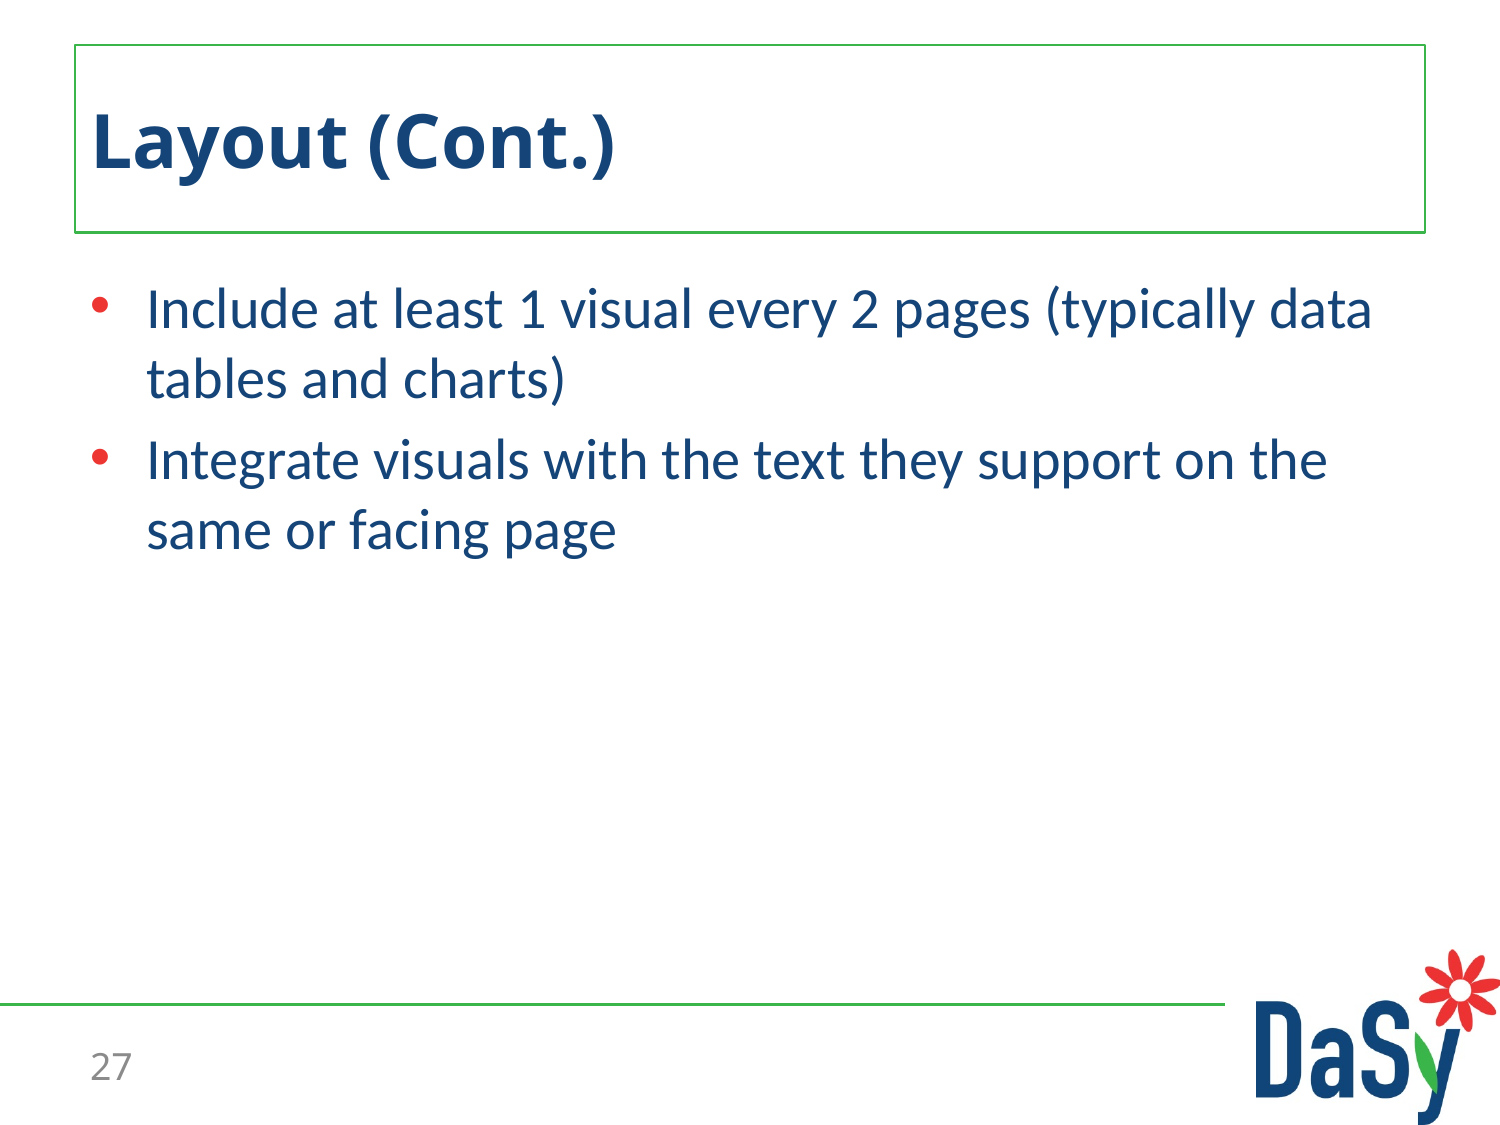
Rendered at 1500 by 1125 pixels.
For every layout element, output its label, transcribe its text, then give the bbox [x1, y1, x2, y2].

picture [1256, 949, 1500, 1125]
slide_number 27 [75, 1038, 425, 1098]
title Layout (Cont.) [74, 44, 1426, 234]
list Include at least 1 visual every 2 pages (typically data tables and charts) Integrate visuals with the text they support on the same or facing page [75, 262, 1425, 925]
